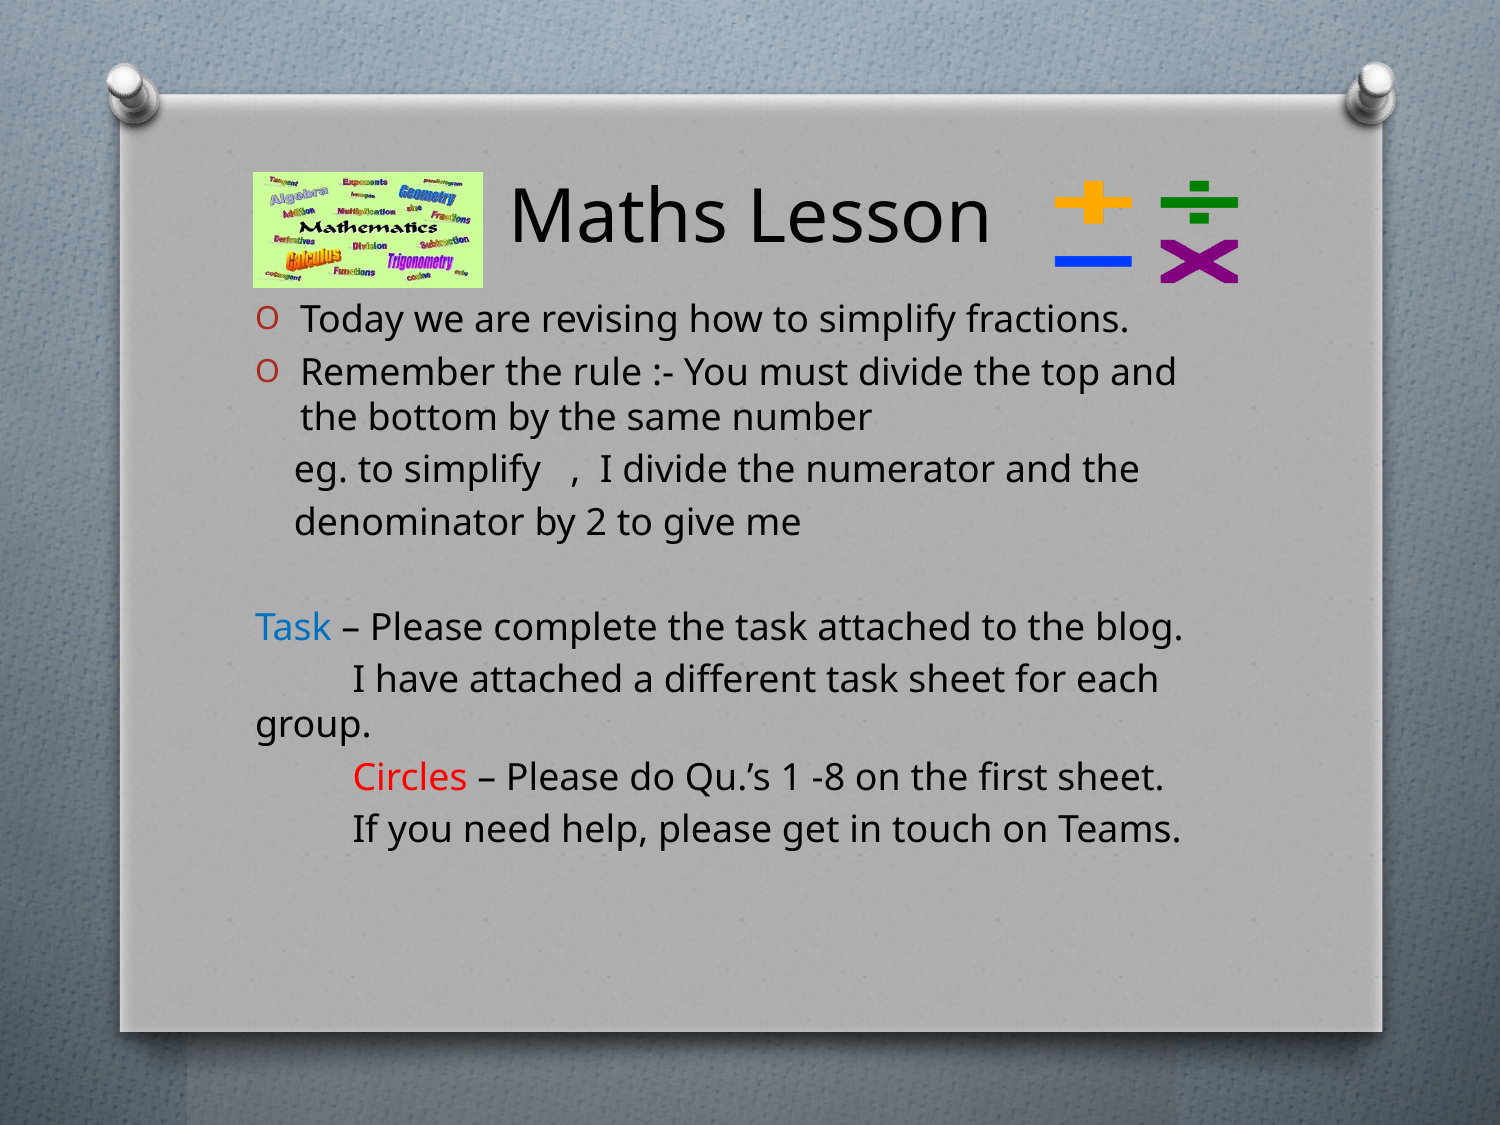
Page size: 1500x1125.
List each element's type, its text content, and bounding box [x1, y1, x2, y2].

picture [253, 172, 483, 288]
picture [1045, 175, 1247, 288]
picture [1317, 35, 1439, 156]
title Maths Lesson [179, 134, 1323, 291]
picture [75, 29, 198, 153]
